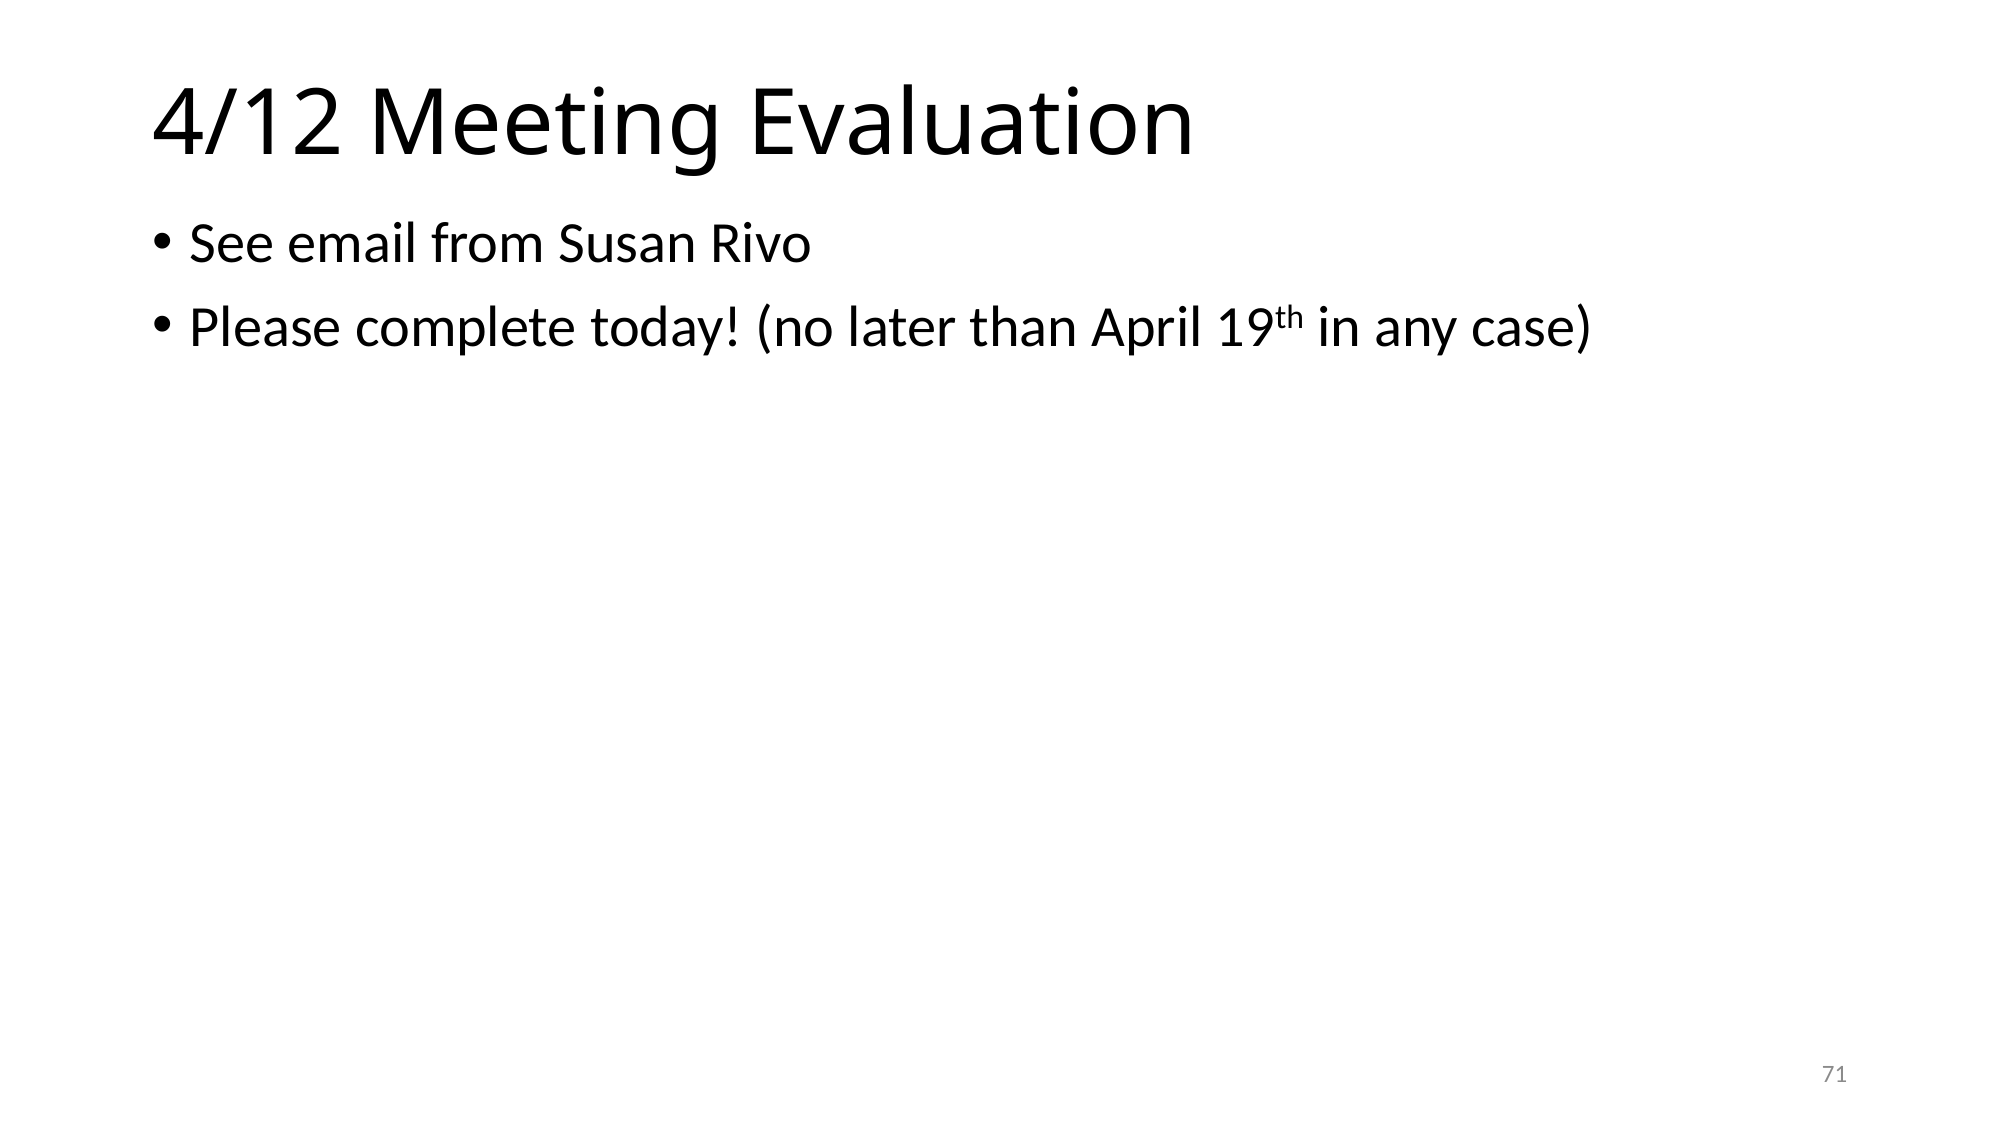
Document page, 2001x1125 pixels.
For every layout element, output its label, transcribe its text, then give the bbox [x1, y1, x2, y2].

title 4/12 Meeting Evaluation [137, 59, 1863, 189]
slide_number 71 [1412, 1042, 1863, 1103]
list See email from Susan Rivo Please complete today! (no later than April 19th in any case) [137, 204, 1863, 1014]
